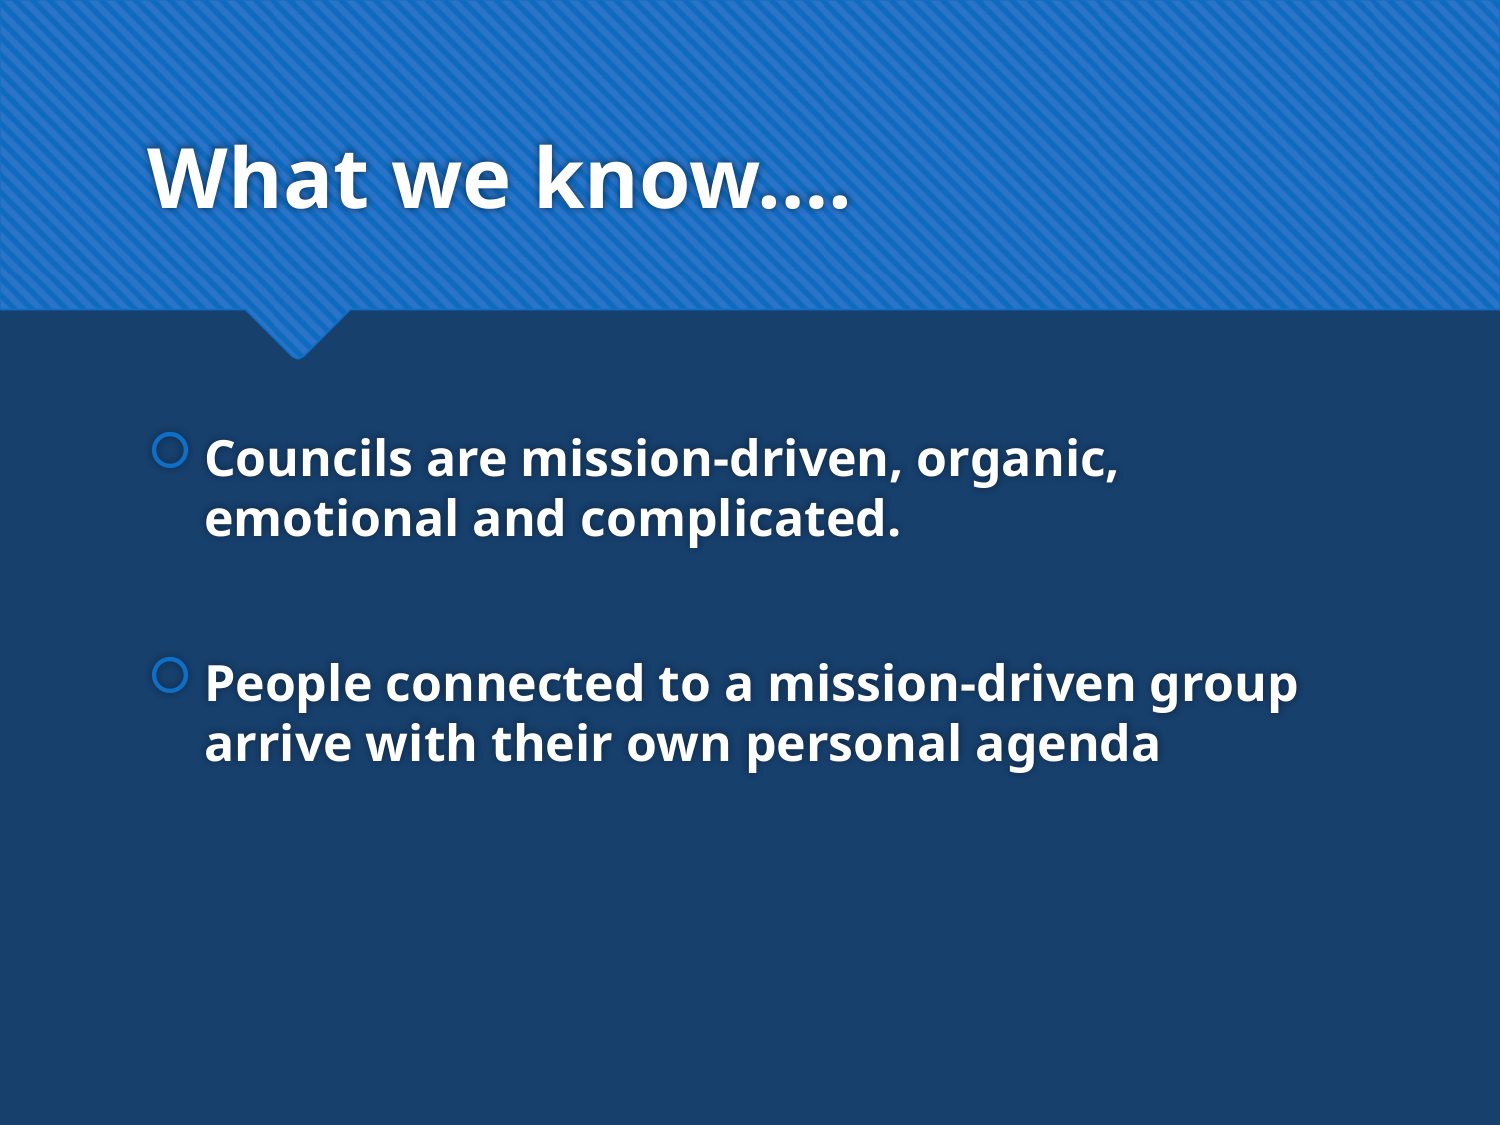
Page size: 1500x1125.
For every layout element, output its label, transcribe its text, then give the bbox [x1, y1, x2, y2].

list Councils are mission-driven, organic, emotional and complicated. People connected to a mission-driven group arrive with their own personal agenda [132, 364, 1368, 962]
title What we know…. [132, 73, 1368, 233]
